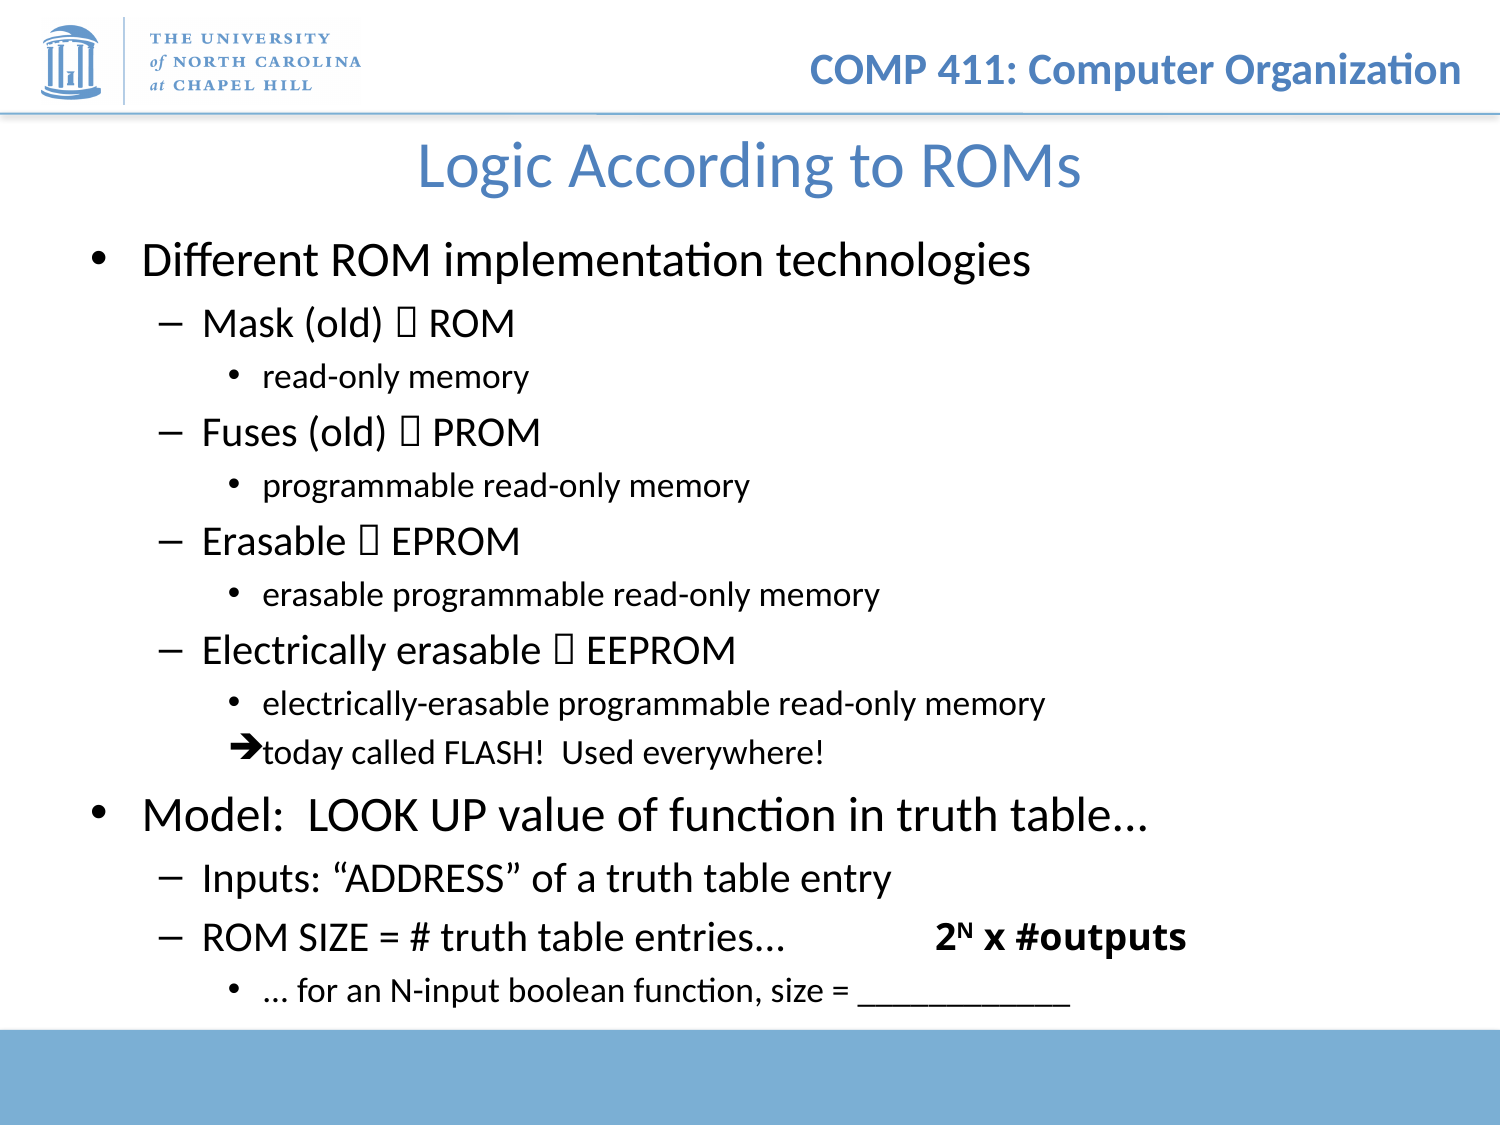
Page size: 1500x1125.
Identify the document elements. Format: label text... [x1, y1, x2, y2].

picture [41, 17, 361, 105]
list Different ROM implementation technologies Mask (old)  ROM read-only memory Fuses (old)  PROM programmable read-only memory Erasable  EPROM erasable programmable read-only memory Electrically erasable  EEPROM electrically-erasable programmable read-only memory today called FLASH! Used everywhere! Model: LOOK UP value of function in truth table... Inputs: “ADDRESS” of a truth table entry ROM SIZE = # truth table entries... ... for an N-input boolean function, size = ____________ [75, 219, 1425, 1024]
title Logic According to ROMs [0, 113, 1500, 209]
text_box 2N x #outputs [920, 905, 1203, 965]
